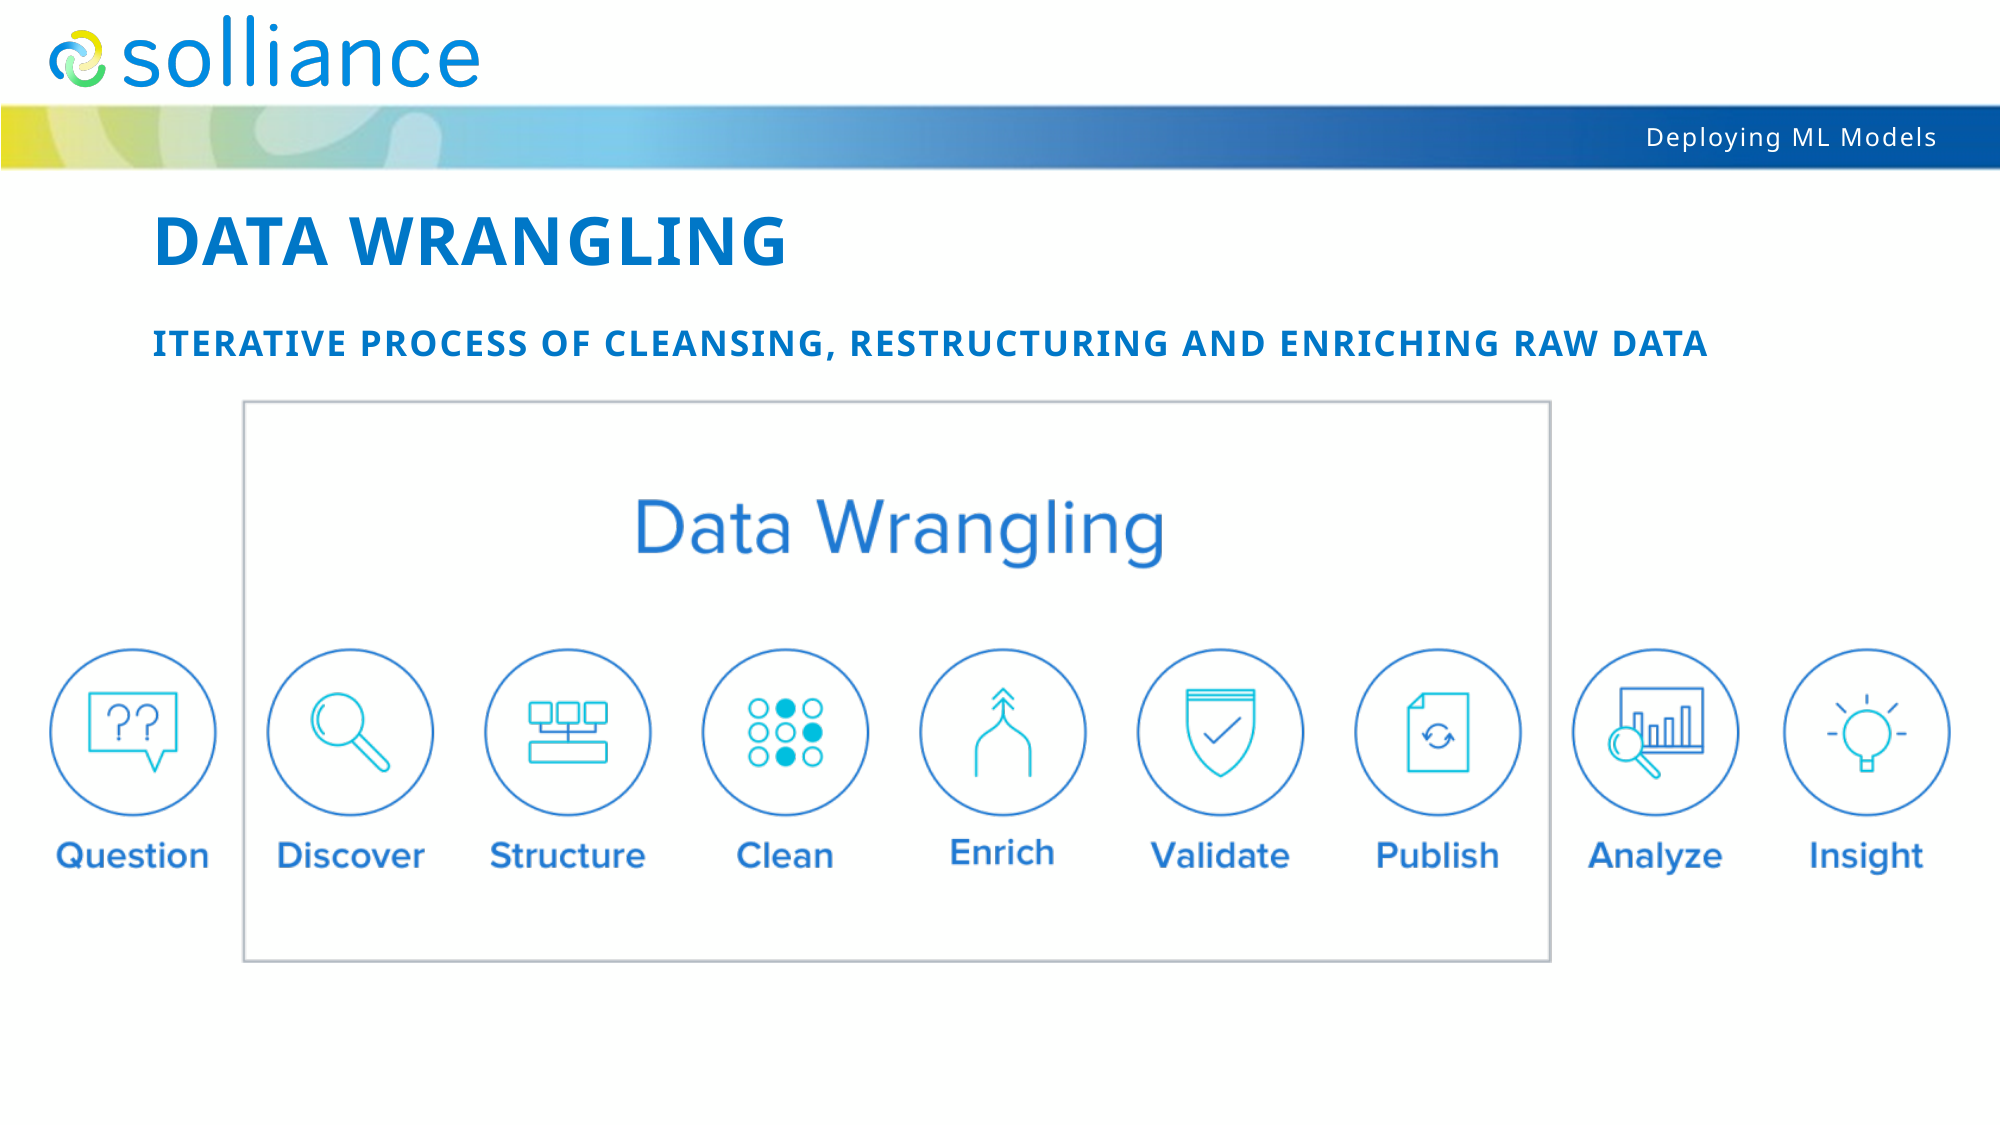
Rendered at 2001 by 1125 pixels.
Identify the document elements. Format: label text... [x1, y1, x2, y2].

picture [49, 397, 1951, 963]
title Data Wrangling [137, 190, 1863, 299]
picture [45, 15, 479, 91]
list Iterative process of cleansing, restructuring and enriching raw data [138, 318, 1863, 378]
picture [0, 103, 2000, 171]
